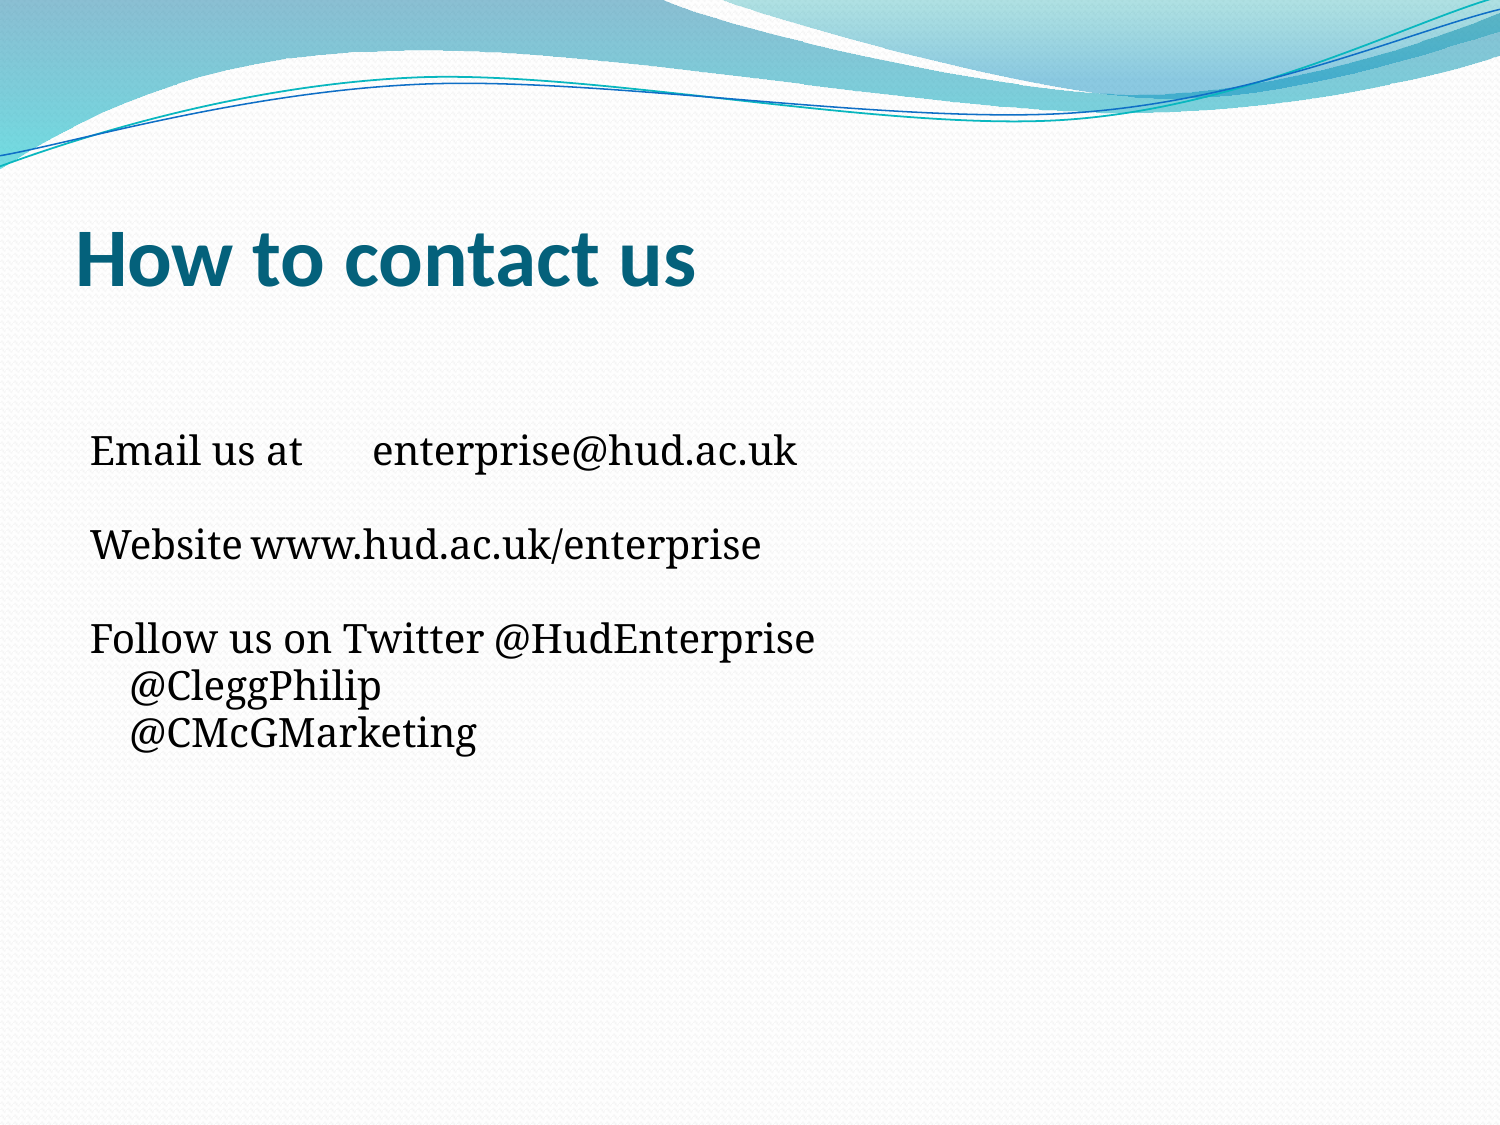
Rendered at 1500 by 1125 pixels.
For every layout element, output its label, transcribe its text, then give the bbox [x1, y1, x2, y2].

title How to contact us [75, 115, 1425, 303]
list Email us at enterprise@hud.ac.uk Website www.hud.ac.uk/enterprise Follow us on Twitter @HudEnterprise @CleggPhilip @CMcGMarketing [75, 427, 1425, 1125]
